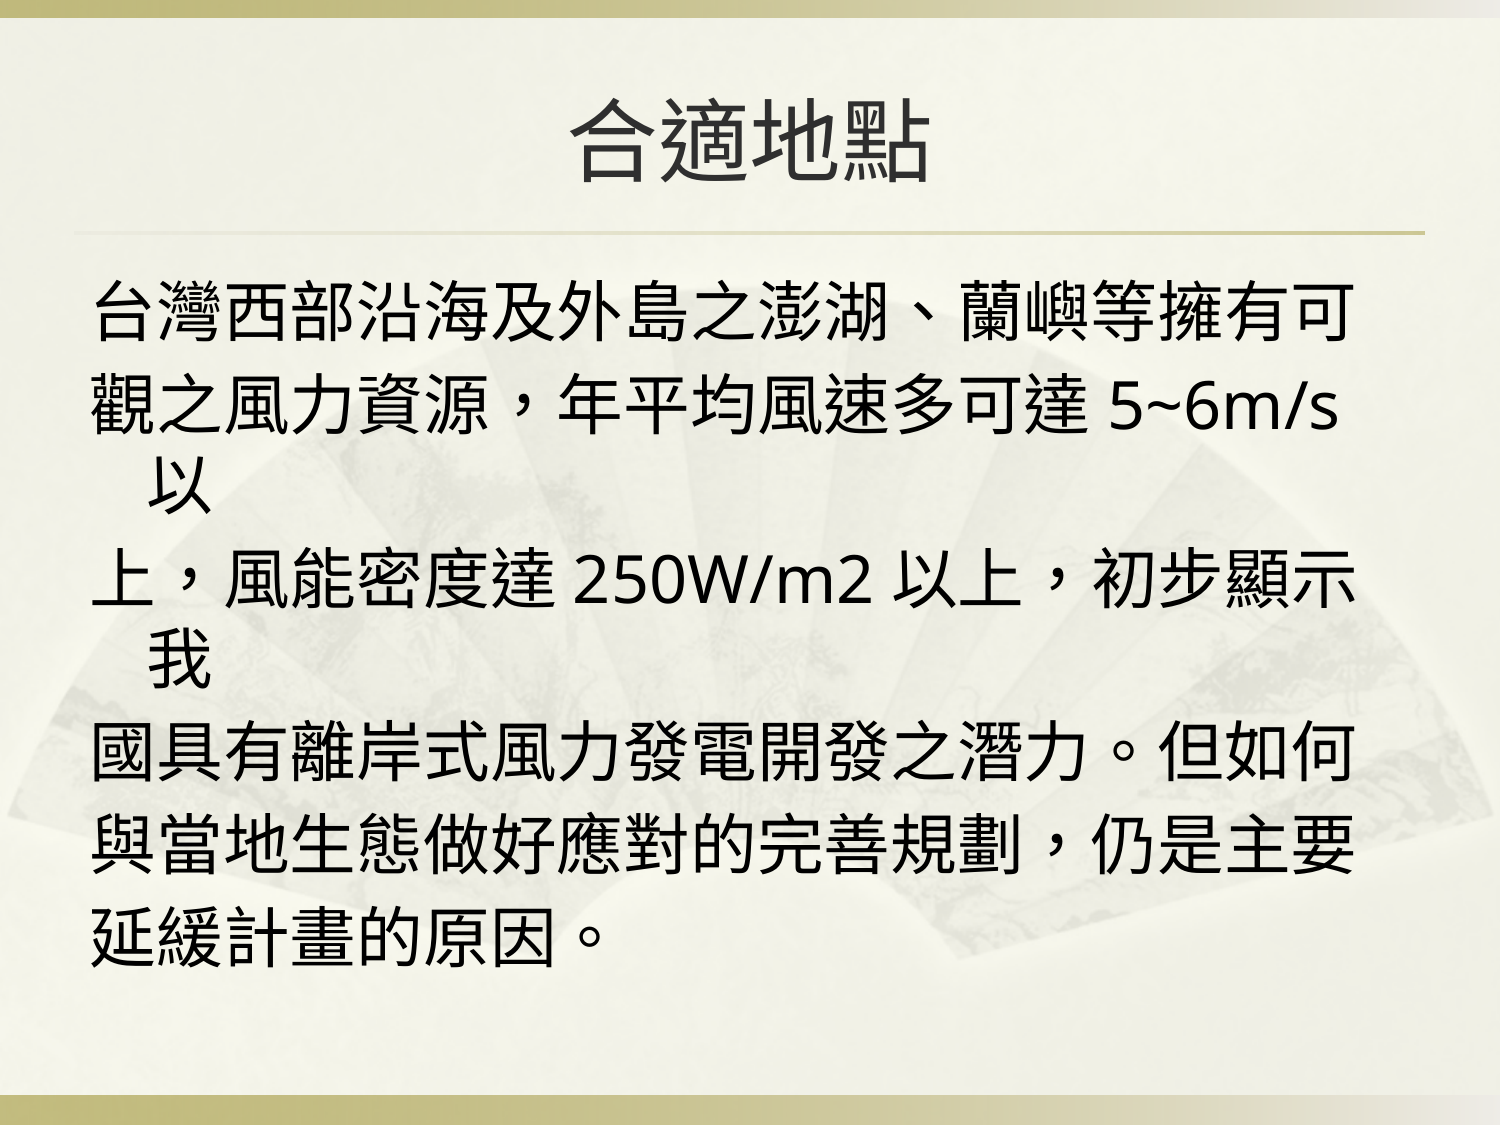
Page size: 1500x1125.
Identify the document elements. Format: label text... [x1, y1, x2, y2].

list 台灣西部沿海及外島之澎湖、蘭嶼等擁有可 觀之風力資源，年平均風速多可達5~6m/s以 上，風能密度達250W/m2以上，初步顯示我 國具有離岸式風力發電開發之潛力。但如何 與當地生態做好應對的完善規劃，仍是主要 延緩計畫的原因。 [75, 262, 1425, 1032]
title 合適地點 [75, 45, 1425, 233]
